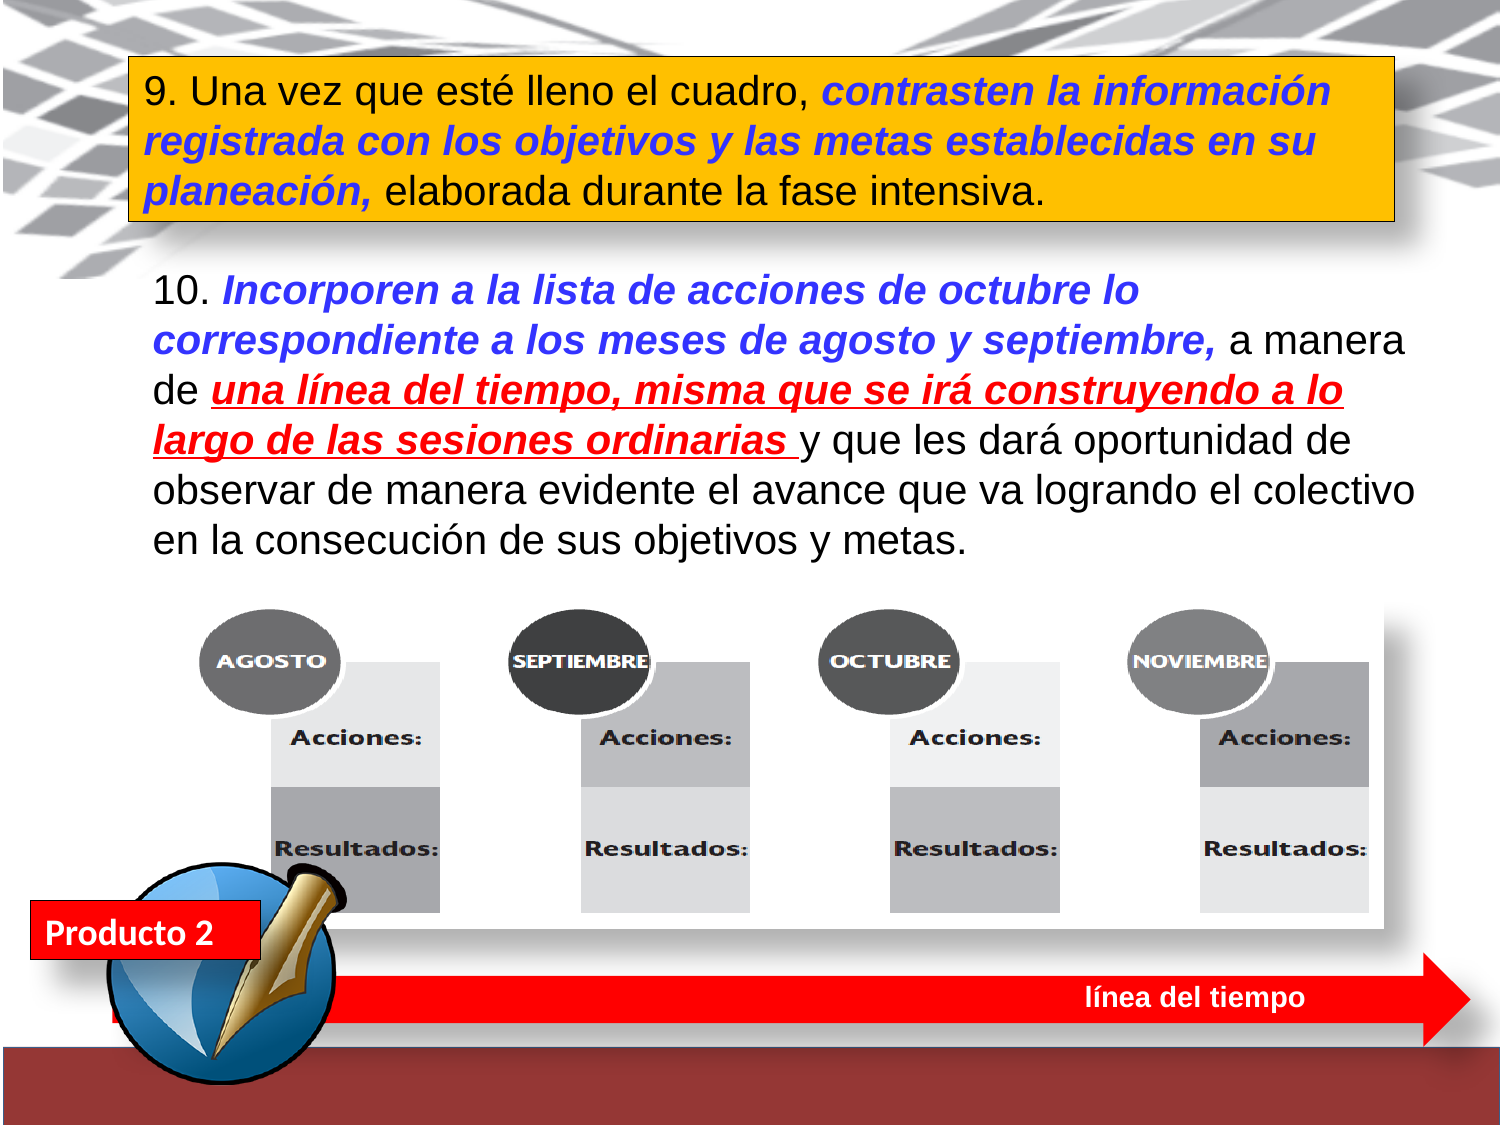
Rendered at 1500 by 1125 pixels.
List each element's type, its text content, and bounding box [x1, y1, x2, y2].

text_box [1, 1045, 1500, 1125]
text_box [364, 950, 1473, 1049]
picture [194, 602, 1385, 929]
text_box 10. Incorporen a la lista de acciones de octubre lo correspondiente a los meses de agosto y septiembre, a manera de una línea del tiempo, misma que se irá construyendo a lo largo de las sesiones ordinarias y que les dará oportunidad de observar de manera evidente el avance que va logrando el colectivo en la consecución de sus objetivos y metas. [138, 287, 1460, 571]
text_box línea del tiempo [1069, 970, 1321, 1021]
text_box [29, 855, 360, 1093]
picture [3, 0, 1500, 280]
